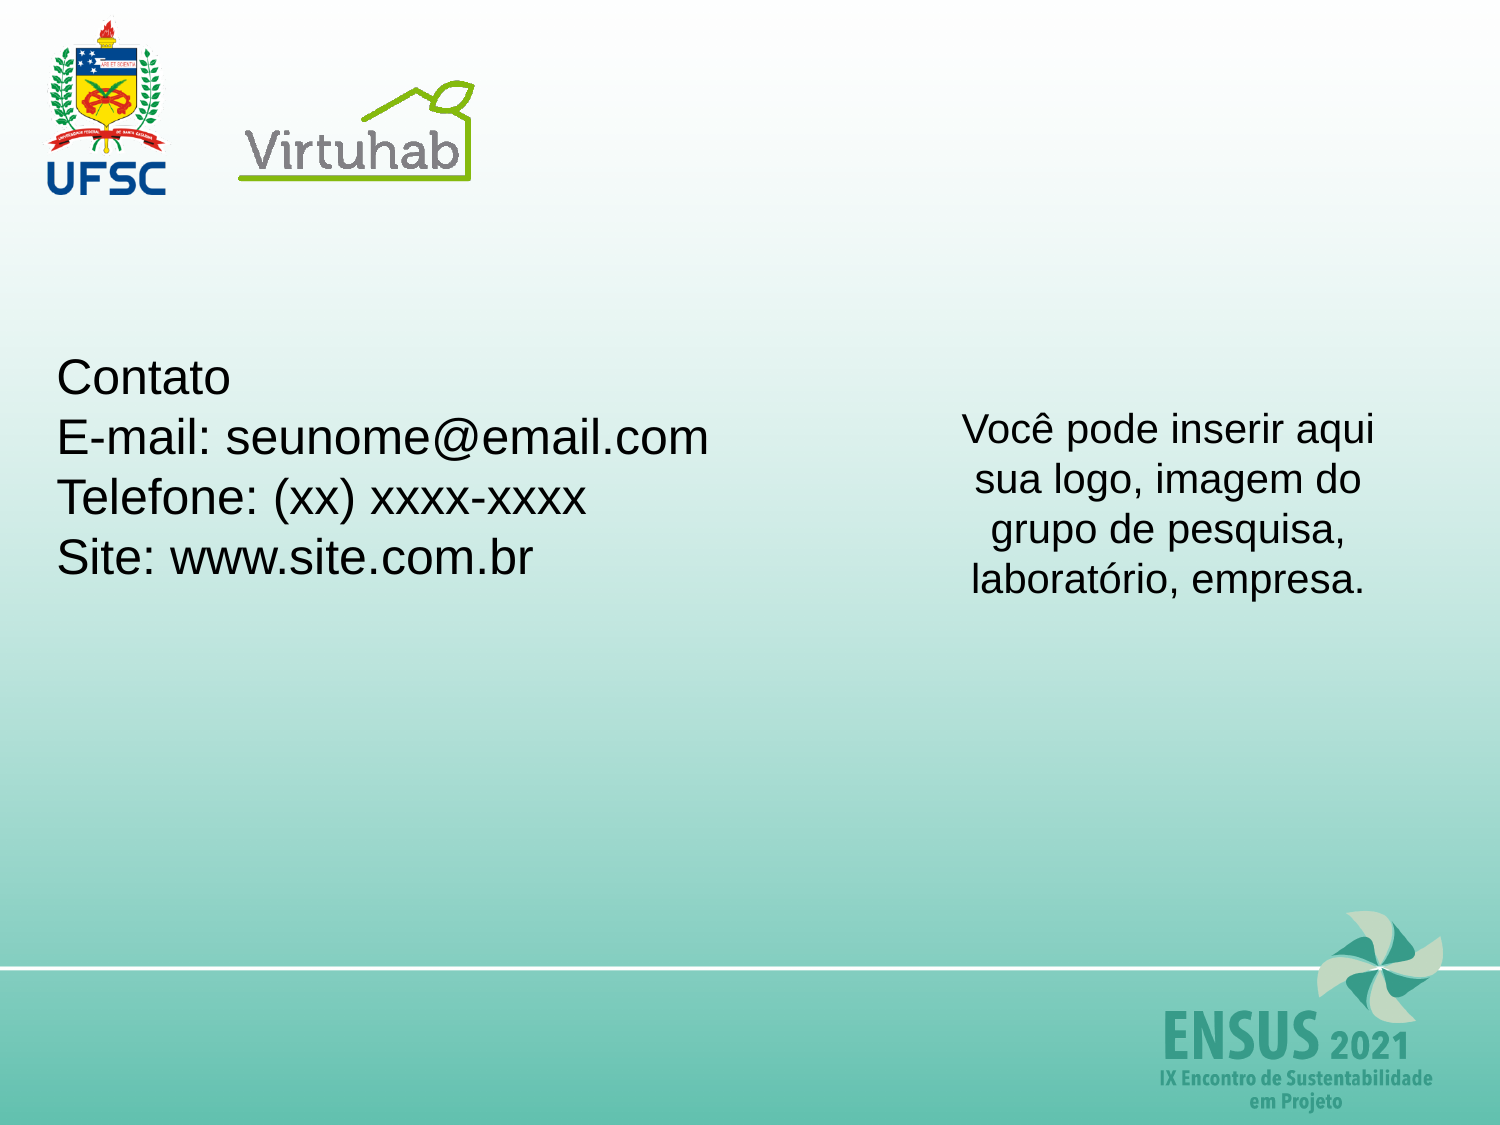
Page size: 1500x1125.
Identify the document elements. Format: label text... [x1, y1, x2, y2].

text_box Contato E-mail: seunome@email.com Telefone: (xx) xxxx-xxxx Site: www.site.com.br [41, 336, 1111, 727]
picture [0, 0, 1500, 1125]
text_box Você pode inserir aqui sua logo, imagem do grupo de pesquisa, laboratório, empresa. [912, 394, 1425, 610]
